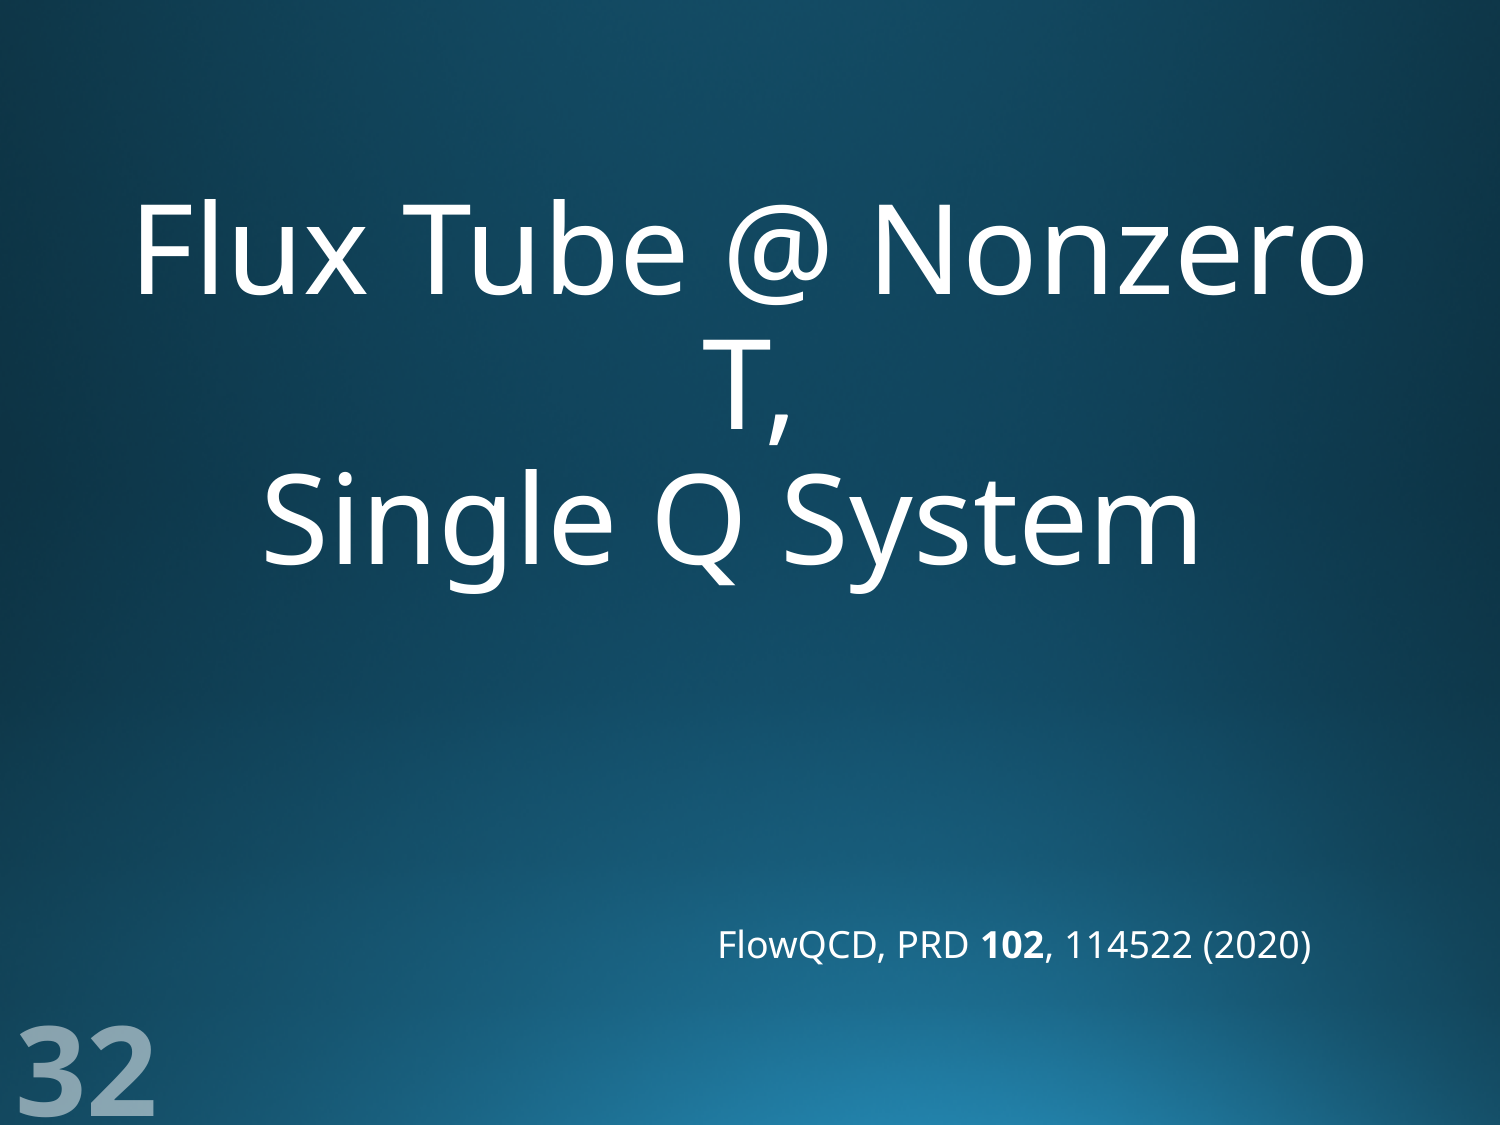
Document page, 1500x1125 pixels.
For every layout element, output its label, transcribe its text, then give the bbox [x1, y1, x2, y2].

picture [0, 0, 1500, 1125]
slide_number 32 [0, 1046, 338, 1107]
text_box FlowQCD, PRD 102, 114522 (2020) [702, 913, 1401, 974]
title Flux Tube @ Nonzero T, Single Q System [103, 280, 1397, 499]
